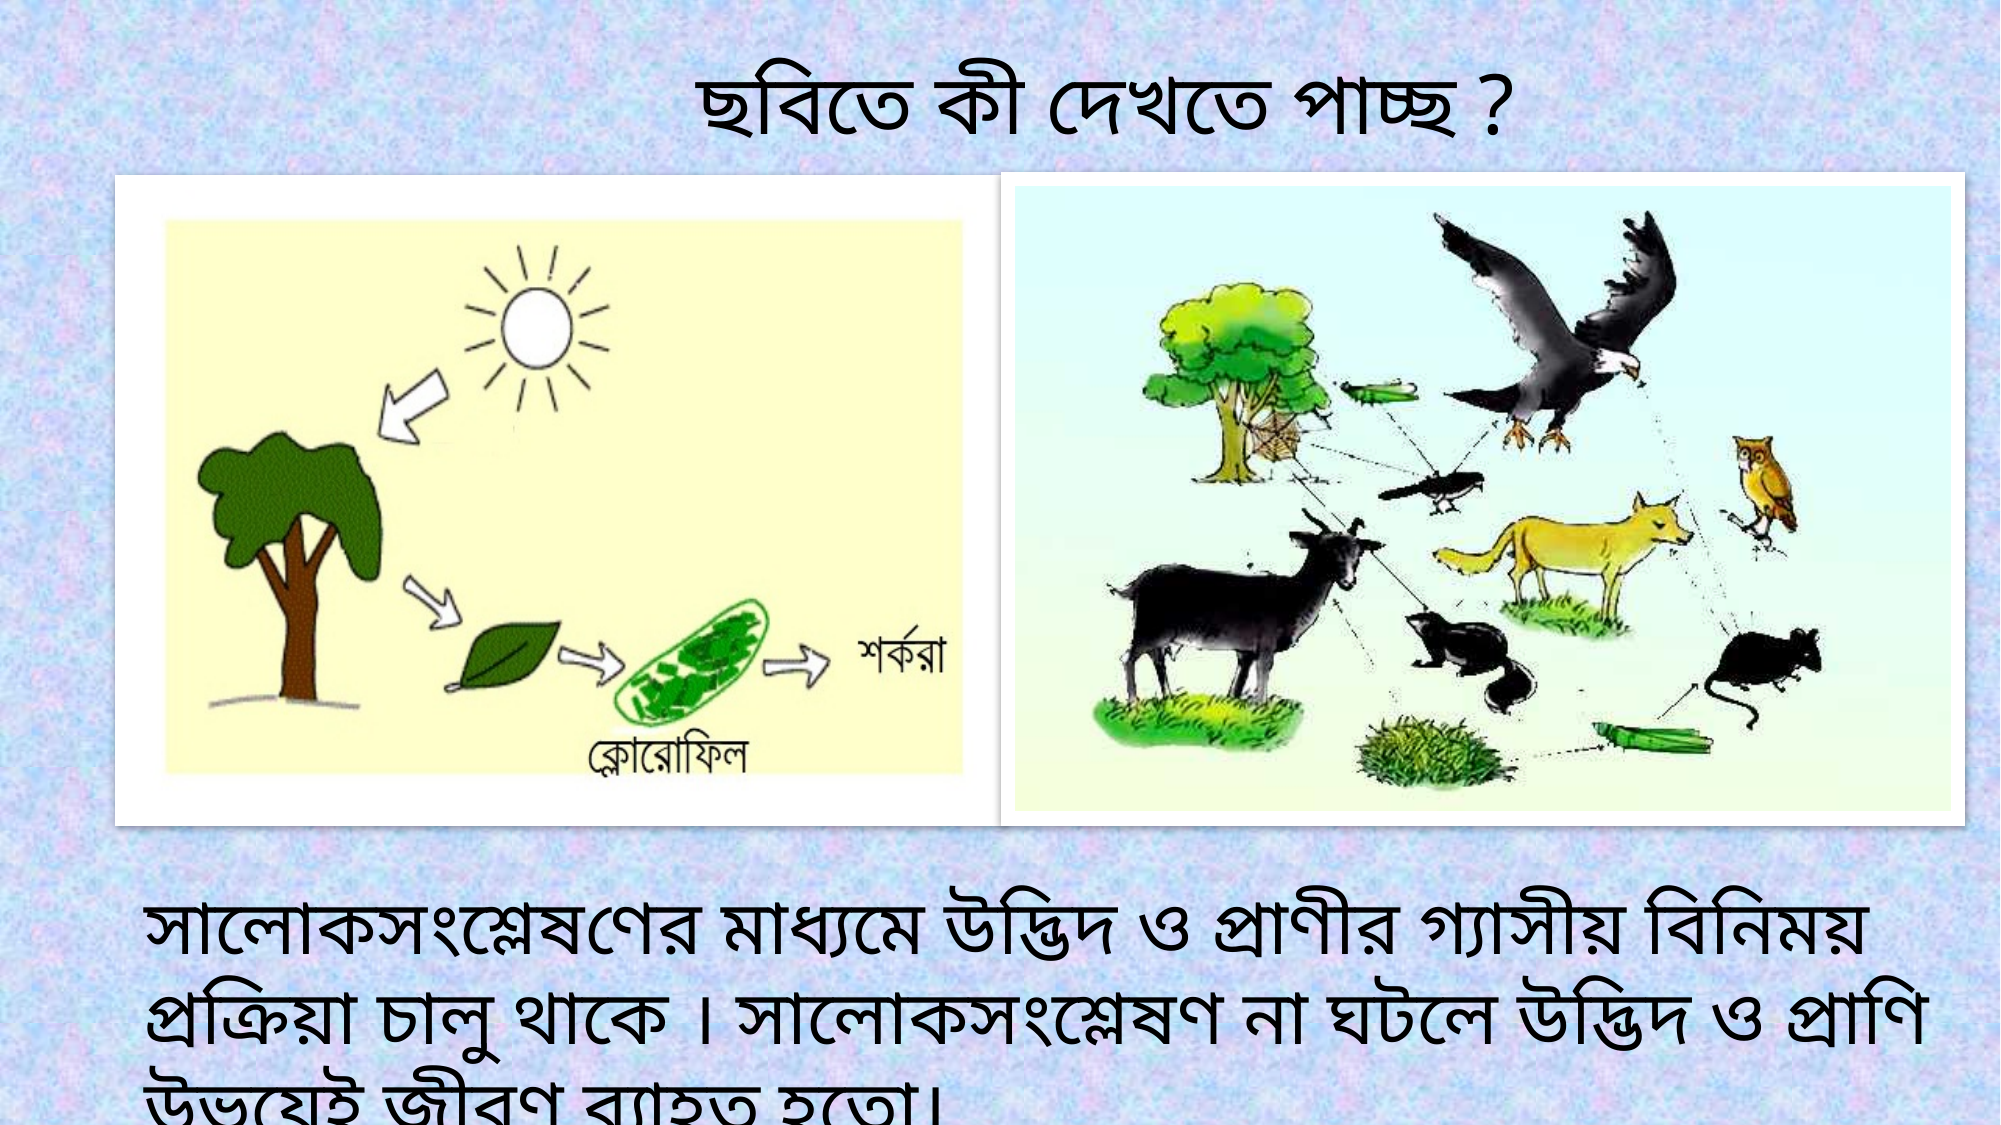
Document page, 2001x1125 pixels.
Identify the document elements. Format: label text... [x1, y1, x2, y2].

picture [0, 0, 2001, 1125]
text_box সালোকসংশ্লেষণের মাধ্যমে উদ্ভিদ ও প্রাণীর গ্যাসীয় বিনিময় প্রক্রিয়া চালু থাকে । সালোকসংশ্লেষণ না ঘটলে উদ্ভিদ ও প্রাণি উভয়েই জীবণ ব্যাহত হতো। [129, 872, 1968, 1125]
text_box ছবিতে কী দেখতে পাচ্ছ ? [682, 43, 1530, 159]
